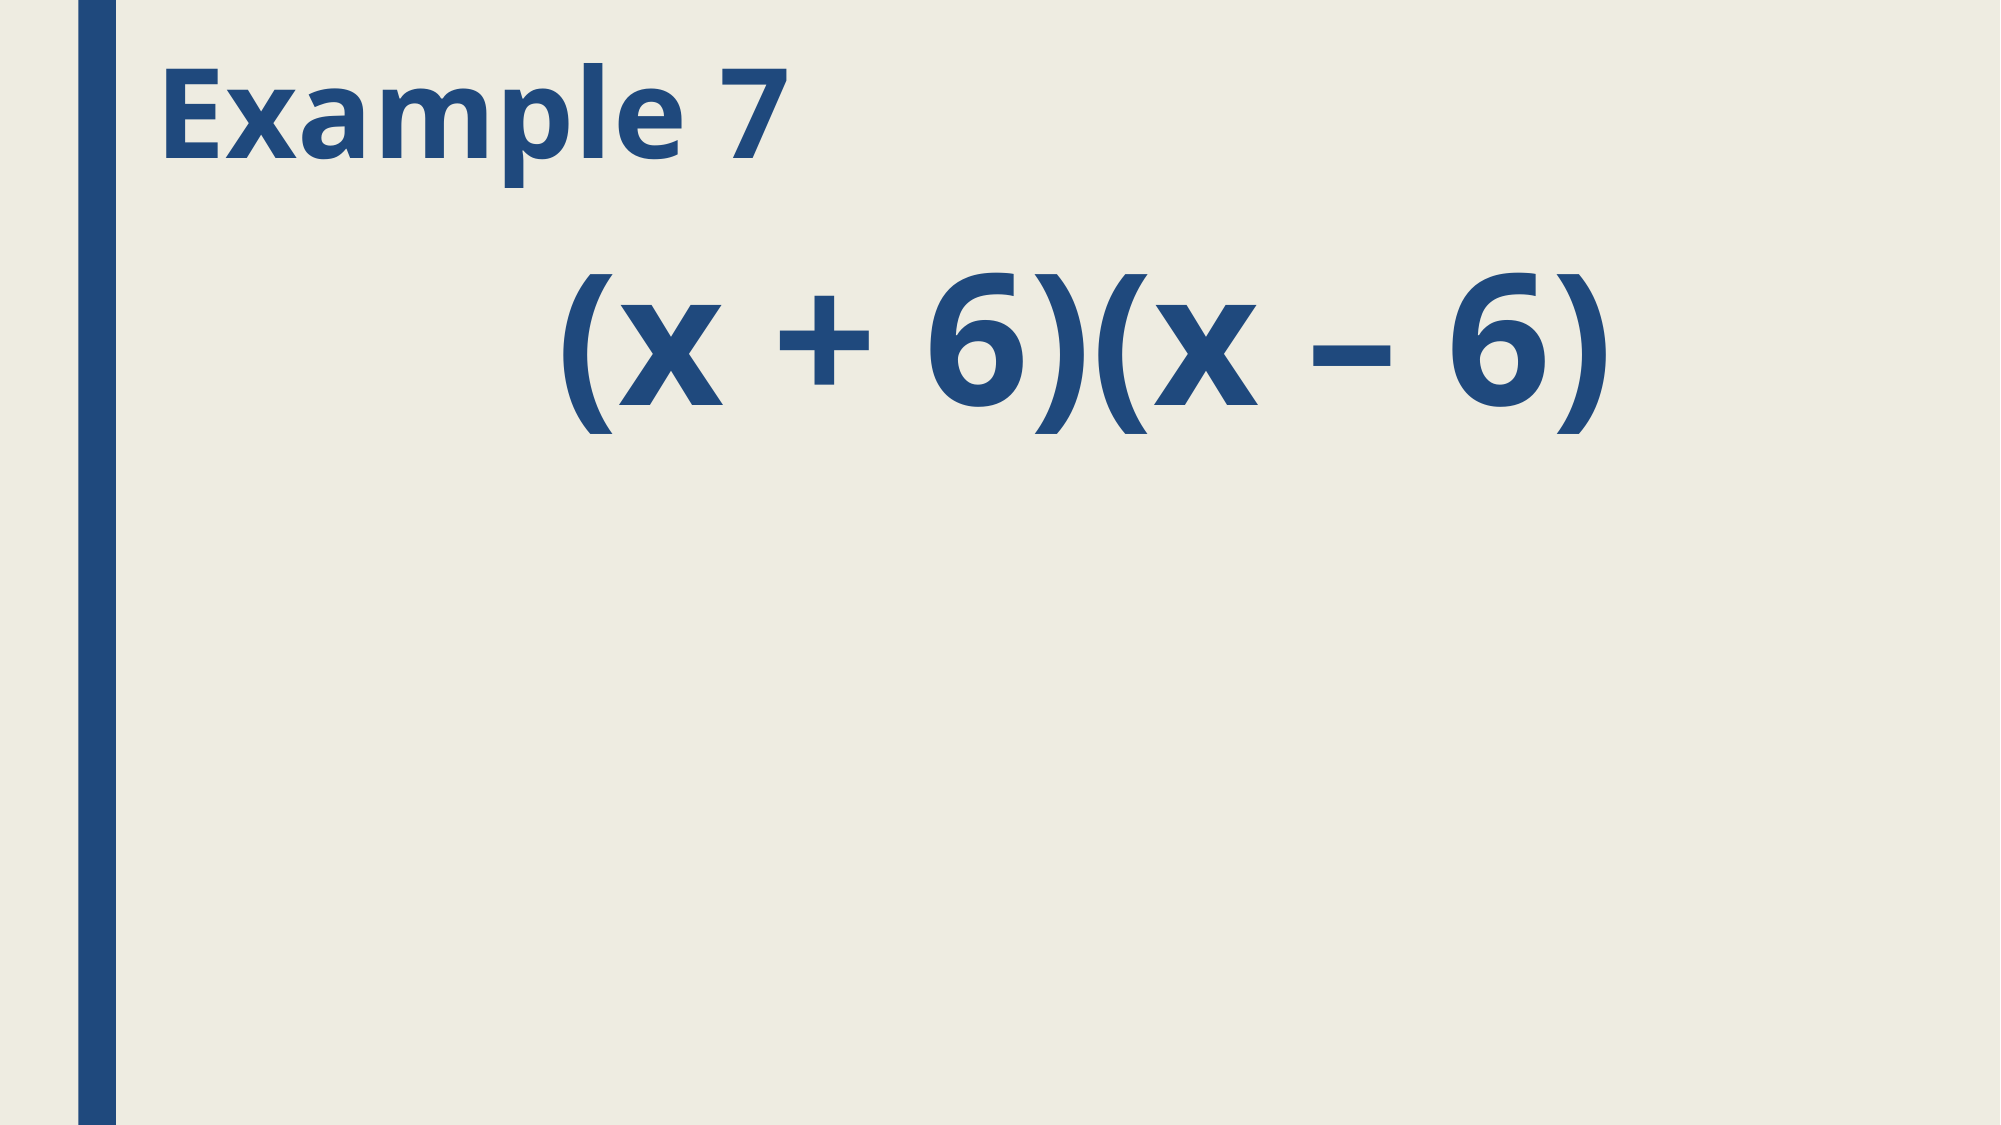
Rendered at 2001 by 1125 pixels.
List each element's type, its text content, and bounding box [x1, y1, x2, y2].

list (x + 6)(x – 6) [470, 232, 1701, 971]
title Example 7 [140, 43, 1716, 288]
